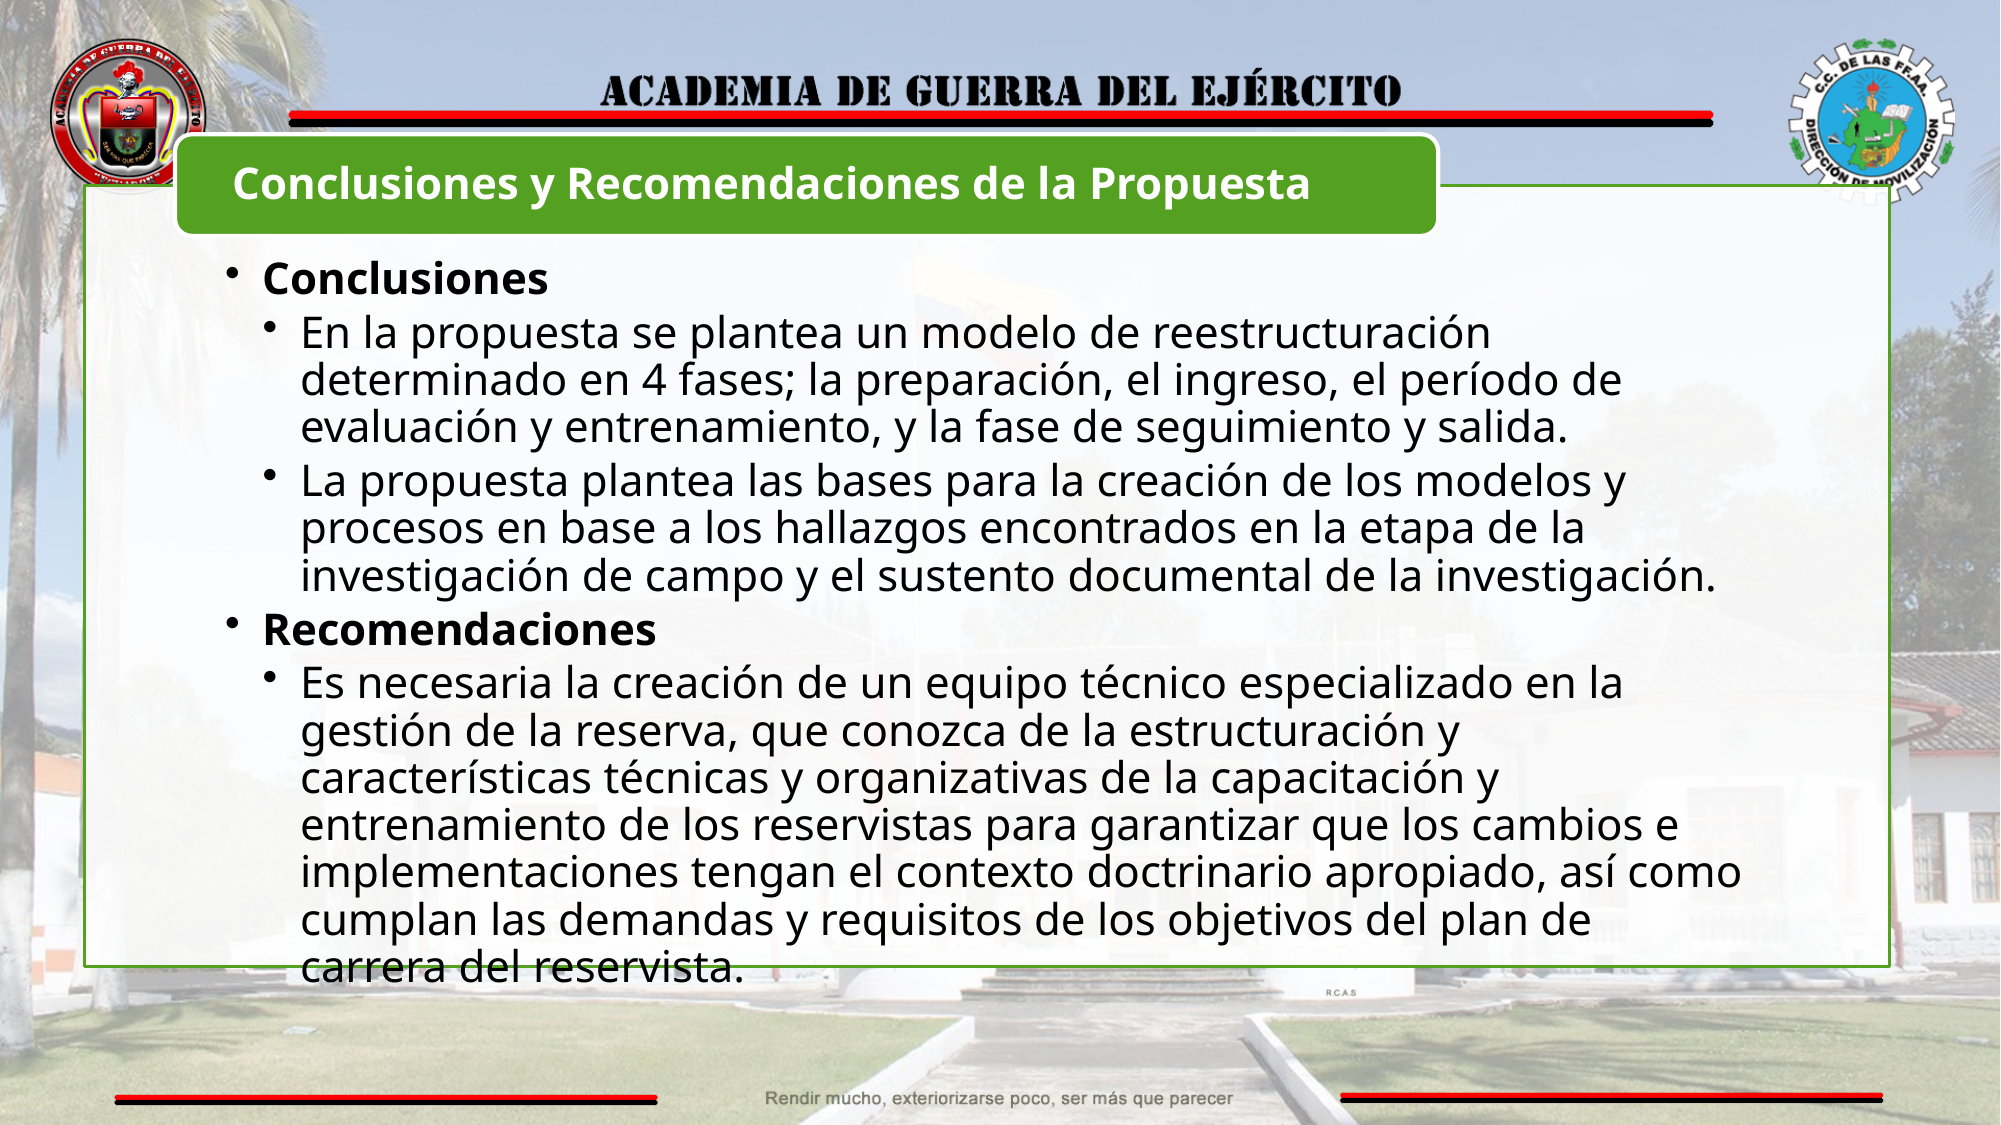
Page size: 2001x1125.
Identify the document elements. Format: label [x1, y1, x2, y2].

picture [0, 0, 2001, 1125]
text_box [84, 105, 1890, 996]
